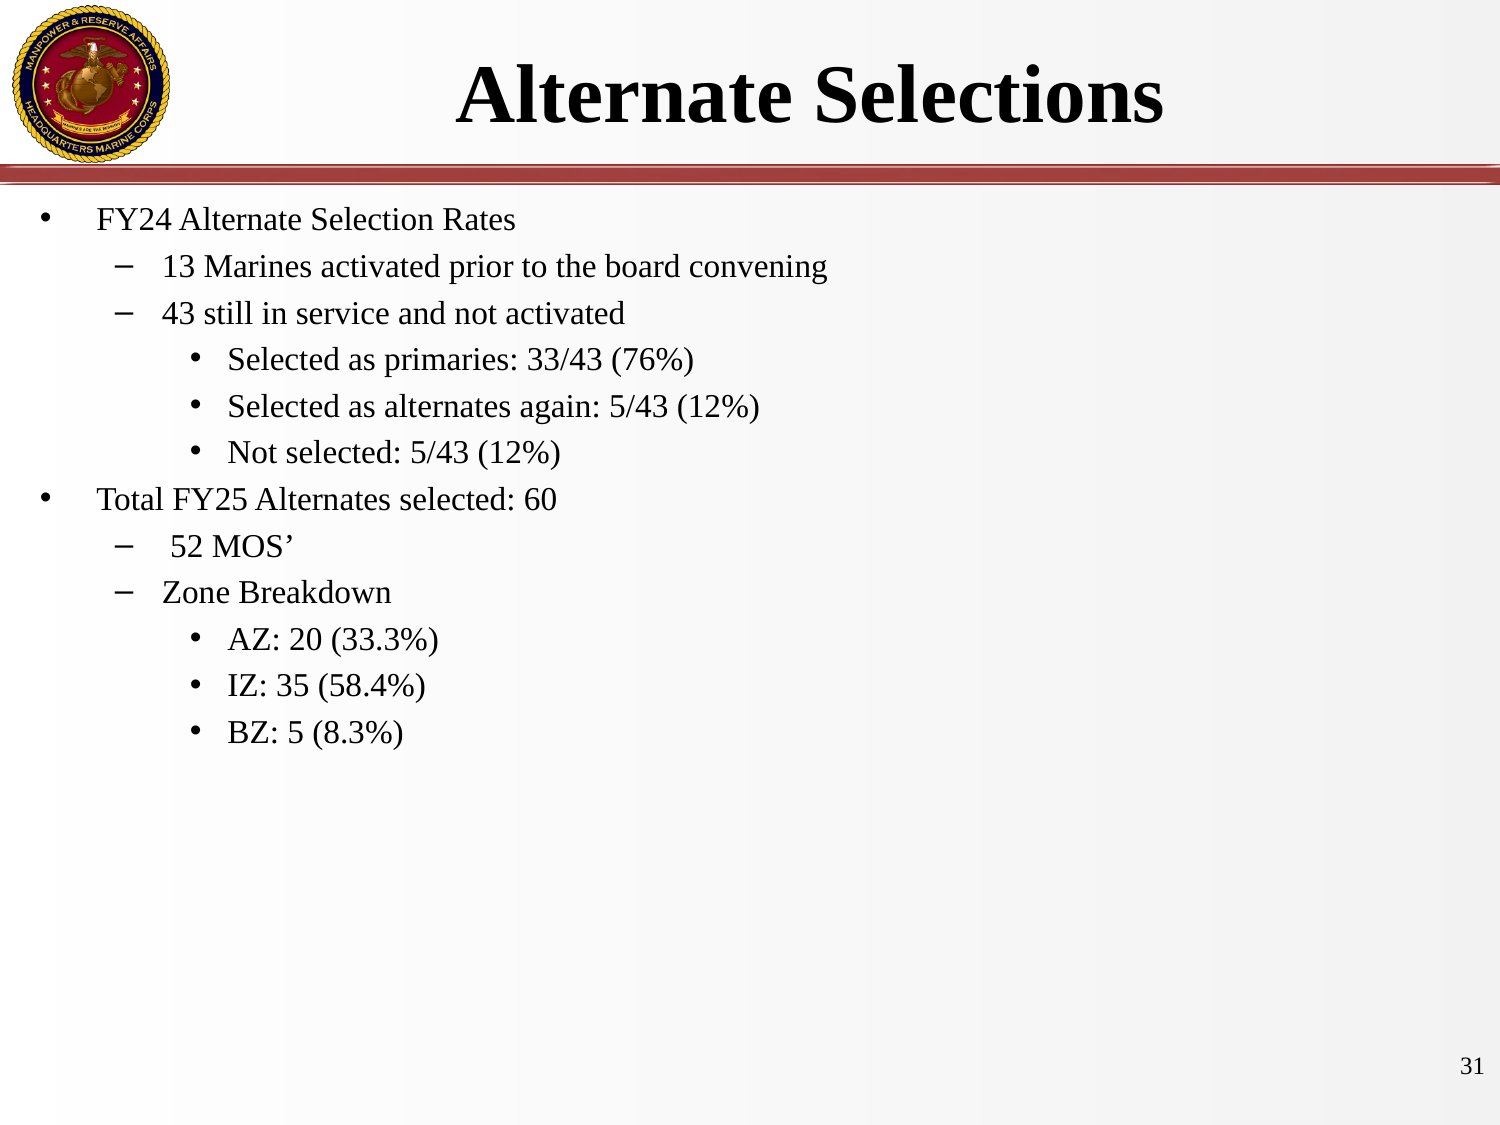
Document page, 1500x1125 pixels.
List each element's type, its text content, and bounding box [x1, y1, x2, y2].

list FY24 Alternate Selection Rates 13 Marines activated prior to the board convening 43 still in service and not activated Selected as primaries: 33/43 (76%) Selected as alternates again: 5/43 (12%) Not selected: 5/43 (12%) Total FY25 Alternates selected: 60 52 MOS’ Zone Breakdown AZ: 20 (33.3%) IZ: 35 (58.4%) BZ: 5 (8.3%) [24, 190, 1440, 1103]
slide_number 31 [1440, 1042, 1500, 1103]
picture [12, 5, 121, 163]
title Alternate Selections [121, 1, 1500, 177]
